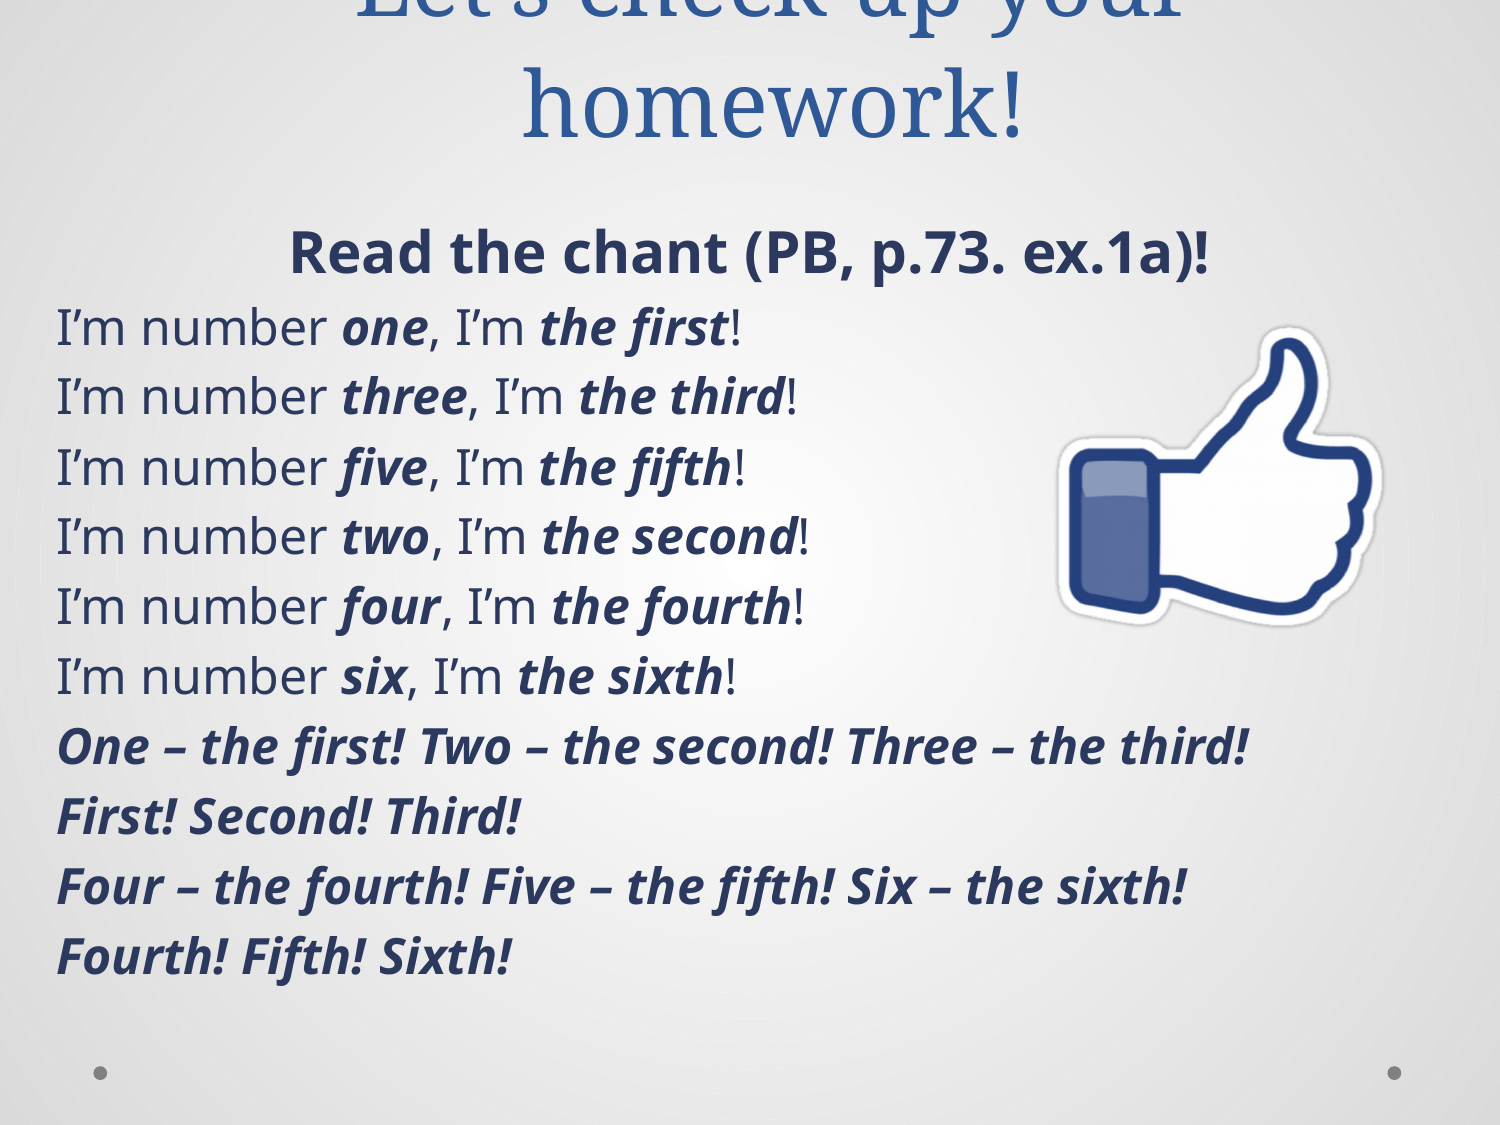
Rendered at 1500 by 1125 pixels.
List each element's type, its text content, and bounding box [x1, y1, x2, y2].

list Read the chant (PB, p.73. ex.1a)! I’m number one, I’m the first! I’m number three, I’m the third! I’m number five, I’m the fifth! I’m number two, I’m the second! I’m number four, I’m the fourth! I’m number six, I’m the sixth! One – the first! Two – the second! Three – the third! First! Second! Third! Four – the fourth! Five – the fifth! Six – the sixth! Fourth! Fifth! Sixth! [41, 172, 1459, 1047]
picture [1052, 308, 1389, 644]
title Let’s check up your homework! [100, 0, 1451, 164]
